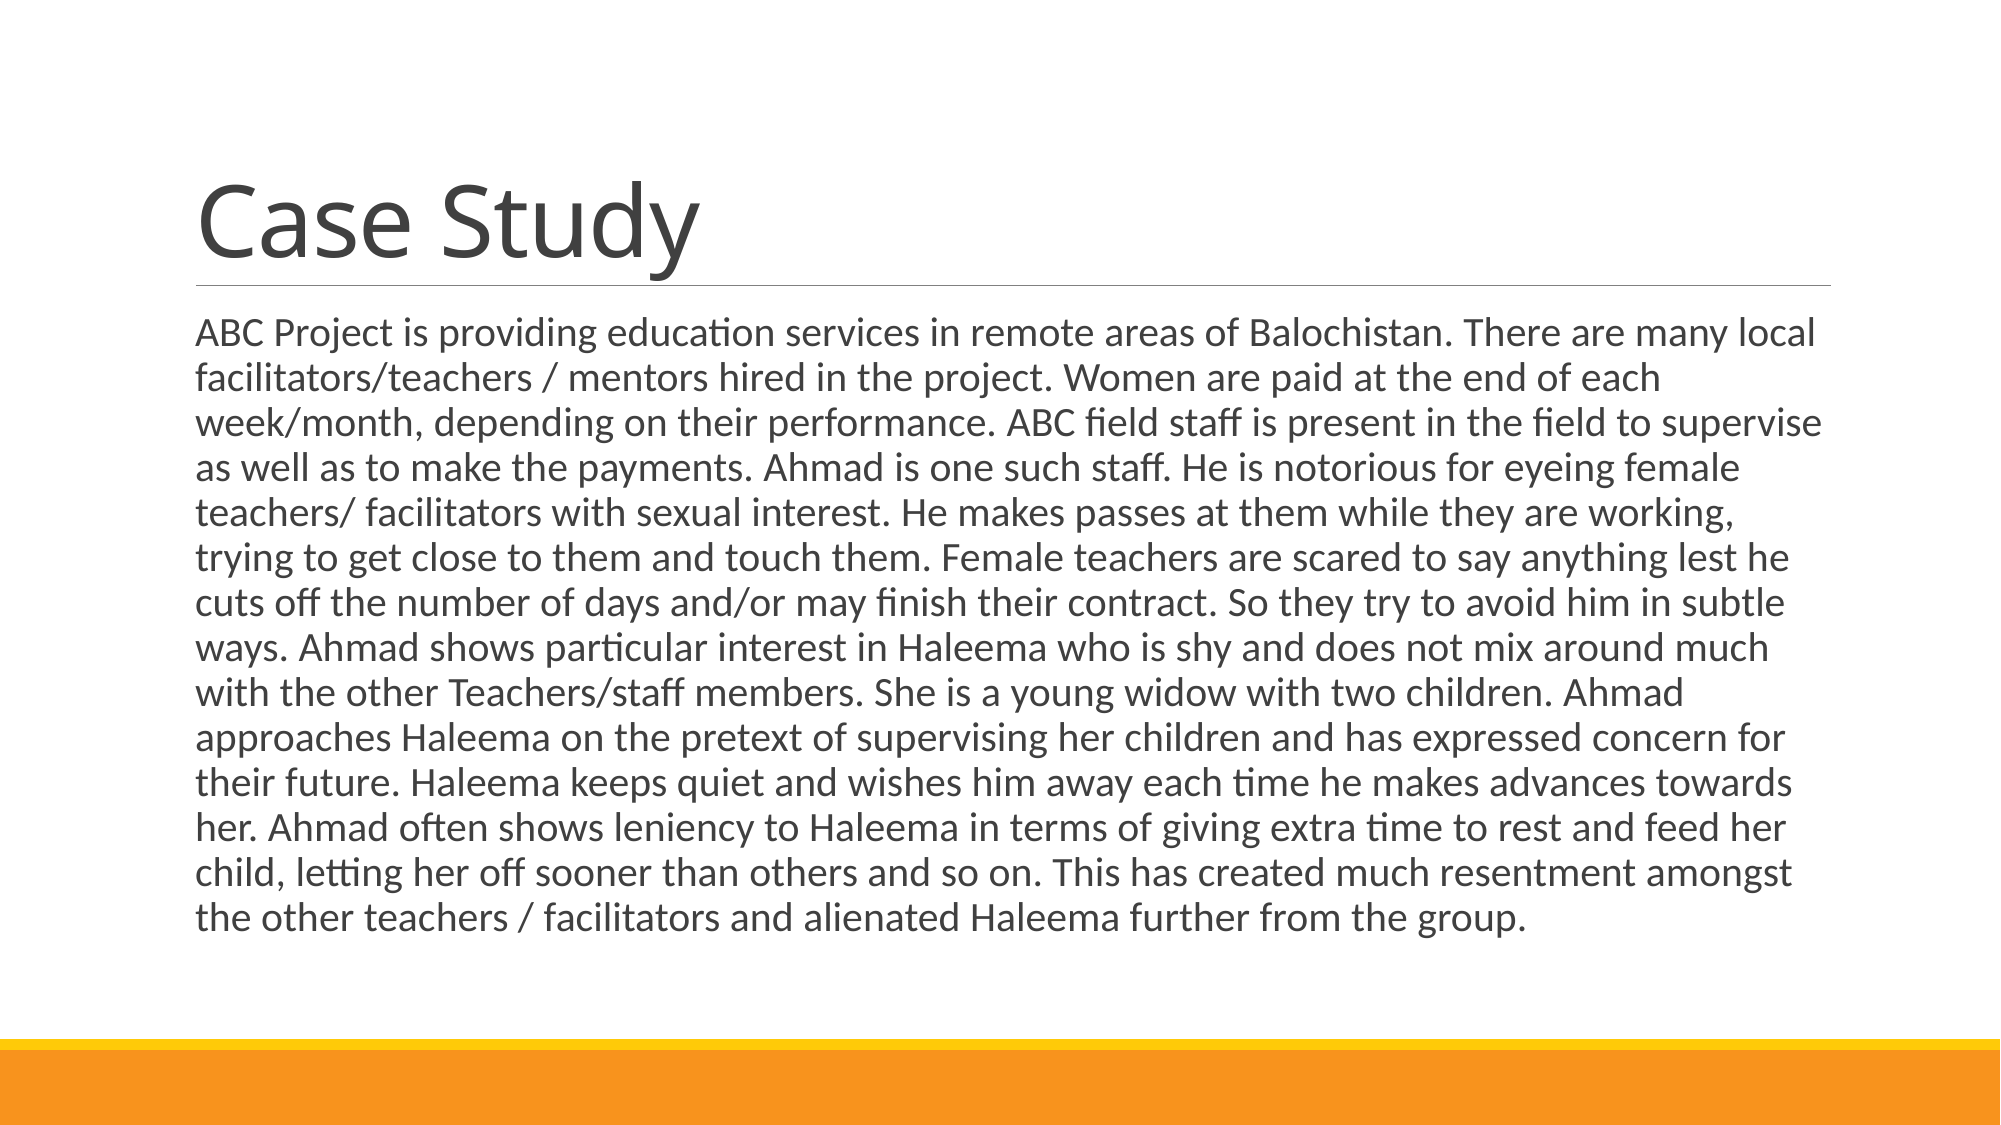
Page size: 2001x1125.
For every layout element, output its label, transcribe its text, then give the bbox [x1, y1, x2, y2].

list ABC Project is providing education services in remote areas of Balochistan. There are many local facilitators/teachers / mentors hired in the project. Women are paid at the end of each week/month, depending on their performance. ABC field staff is present in the field to supervise as well as to make the payments. Ahmad is one such staff. He is notorious for eyeing female teachers/ facilitators with sexual interest. He makes passes at them while they are working, trying to get close to them and touch them. Female teachers are scared to say anything lest he cuts off the number of days and/or may finish their contract. So they try to avoid him in subtle ways. Ahmad shows particular interest in Haleema who is shy and does not mix around much with the other Teachers/staff members. She is a young widow with two children. Ahmad approaches Haleema on the pretext of supervising her children and has expressed concern for their future. Haleema keeps quiet and wishes him away each time he makes advances towards her. Ahmad often shows leniency to Haleema in terms of giving extra time to rest and feed her child, letting her off sooner than others and so on. This has created much resentment amongst the other teachers / facilitators and alienated Haleema further from the group. [180, 302, 1830, 963]
title Case Study [180, 47, 1830, 285]
